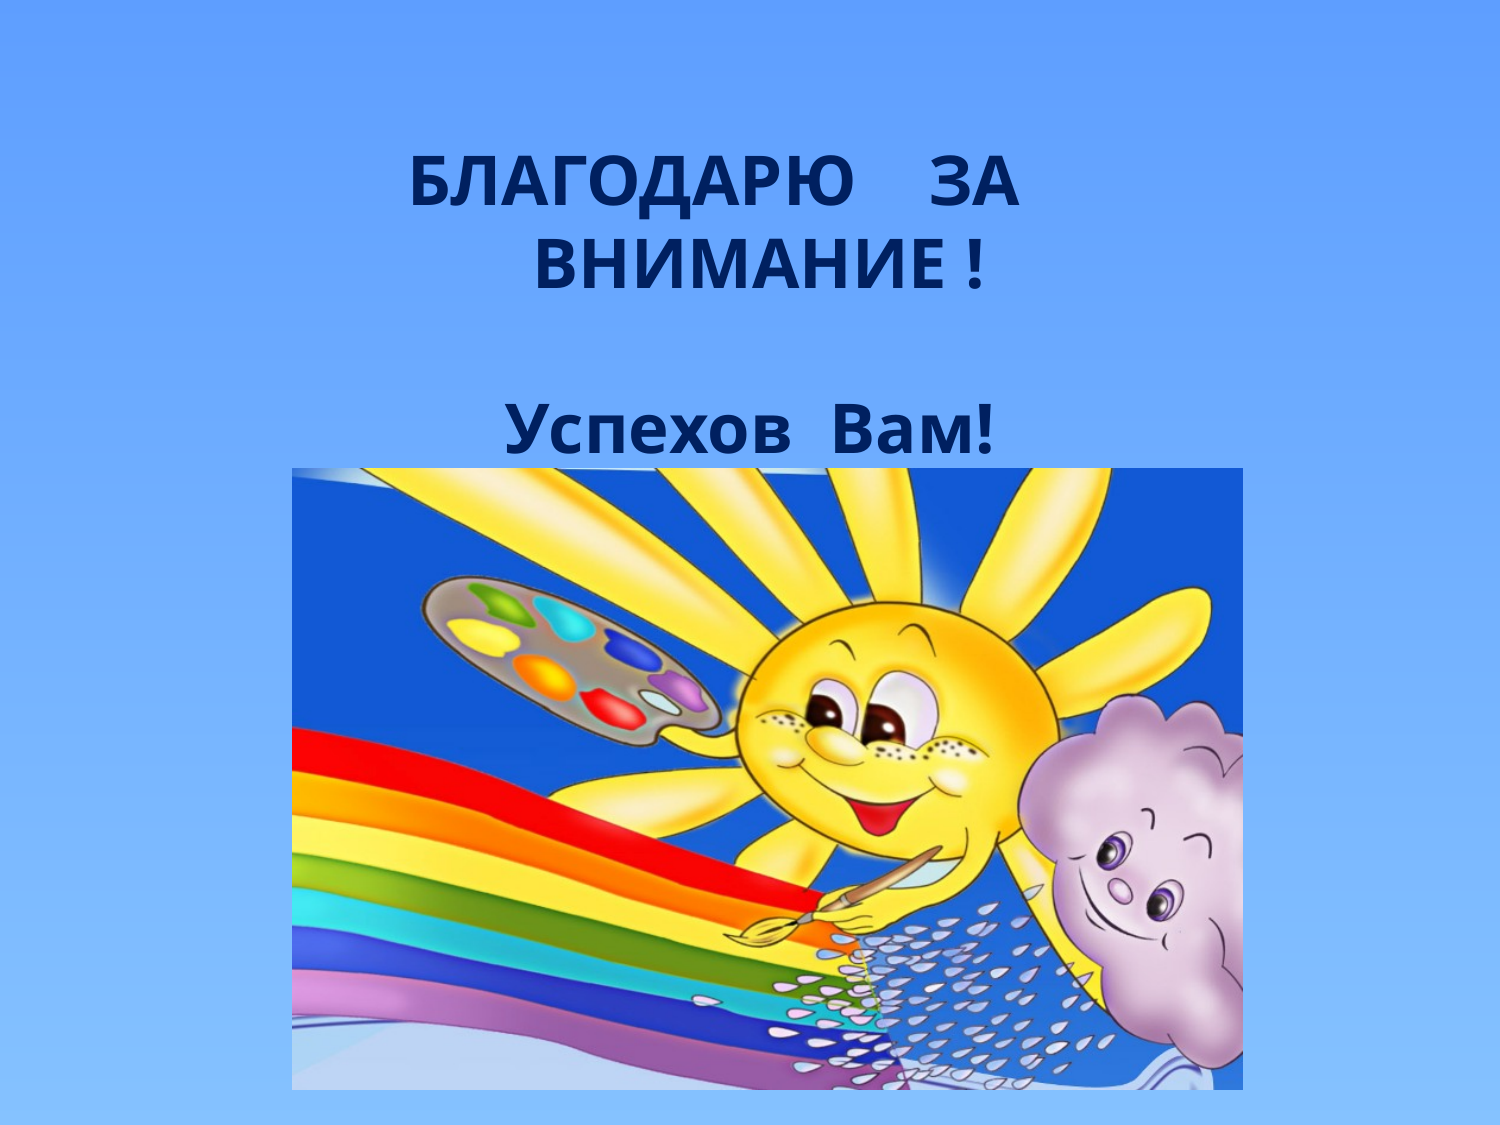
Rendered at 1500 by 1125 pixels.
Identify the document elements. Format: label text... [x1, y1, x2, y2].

picture [292, 468, 1243, 1091]
title БЛАГОДАРЮ ЗА ВНИМАНИЕ ! Успехов Вам! [75, 45, 1425, 1055]
